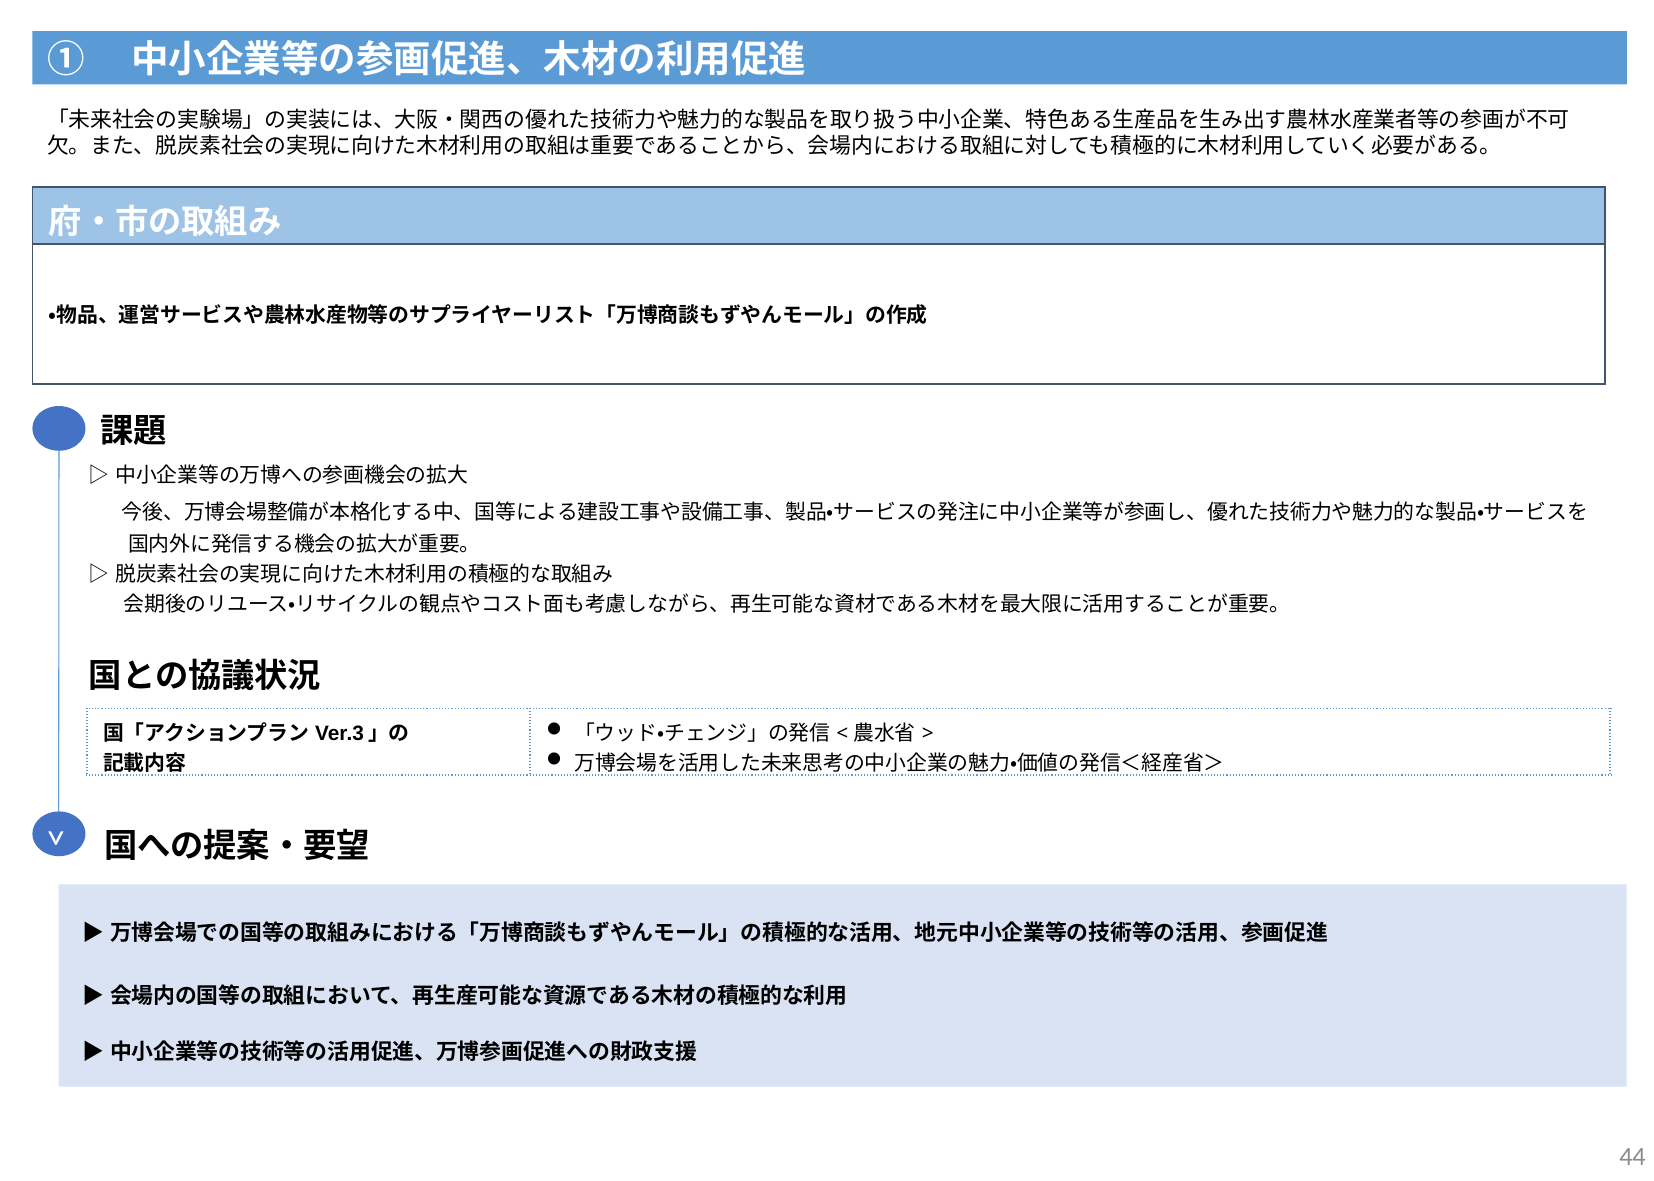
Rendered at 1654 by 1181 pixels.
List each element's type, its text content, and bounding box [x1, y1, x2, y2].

table_header 「ウッド・チェンジ」の発信<農⽔省> 万博会場を活用した未来思考の中小企業の魅力・価値の発信＜経産省＞ [530, 708, 1610, 775]
table_header ▷中小企業等の万博への参画機会の拡大 今後、万博会場整備が本格化する中、国等による建設工事や設備工事、製品・サービスの発注に中小企業等が参画し、優れた技術力や魅力的な製品・サービスを 国内外に発信する機会の拡大が重要。 ▷脱炭素社会の実現に向けた木材利用の積極的な取組み 会期後のリユース・リサイクルの観点やコスト面も考慮しながら、再生可能な資材である木材を最大限に活用することが重要。 [72, 427, 1654, 650]
text_box [58, 883, 1628, 1088]
table_header 国「アクションプランVer.3」の 記載内容 [87, 708, 530, 775]
text_box 「未来社会の実験場」の実装には、大阪・関西の優れた技術力や魅力的な製品を取り扱う中小企業、特色ある生産品を生み出す農林水産業者等の参画が不可欠。また、脱炭素社会の実現に向けた木材利用の取組は重要であることから、会場内における取組に対しても積極的に木材利用していく必要がある。 [32, 98, 1598, 166]
text_box ① 中小企業等の参画促進、木材の利用促進 [31, 30, 1628, 85]
text_box 国への提案・要望 [89, 817, 1575, 883]
table_header ▶万博会場での国等の取組みにおける「万博商談もずやんモール」の積極的な活用、地元中小企業等の技術等の活用、参画促進 ▶会場内の国等の取組において、再生産可能な資源である木材の積極的な利用 ▶中小企業等の技術等の活用促進、万博参画促進への財政支援 [65, 907, 1620, 1110]
text_box > [29, 813, 89, 862]
text_box 課題 [85, 401, 182, 427]
text_box 国との協議状況 [74, 646, 337, 702]
slide_number 44 [1594, 1128, 1654, 1181]
table_header 府・市の取組み [33, 188, 1604, 243]
table_cell ・物品、運営サービスや農林水産物等のサプライヤーリスト「万博商談もずやんモール」の作成 [33, 245, 1604, 383]
text_box [31, 404, 85, 452]
